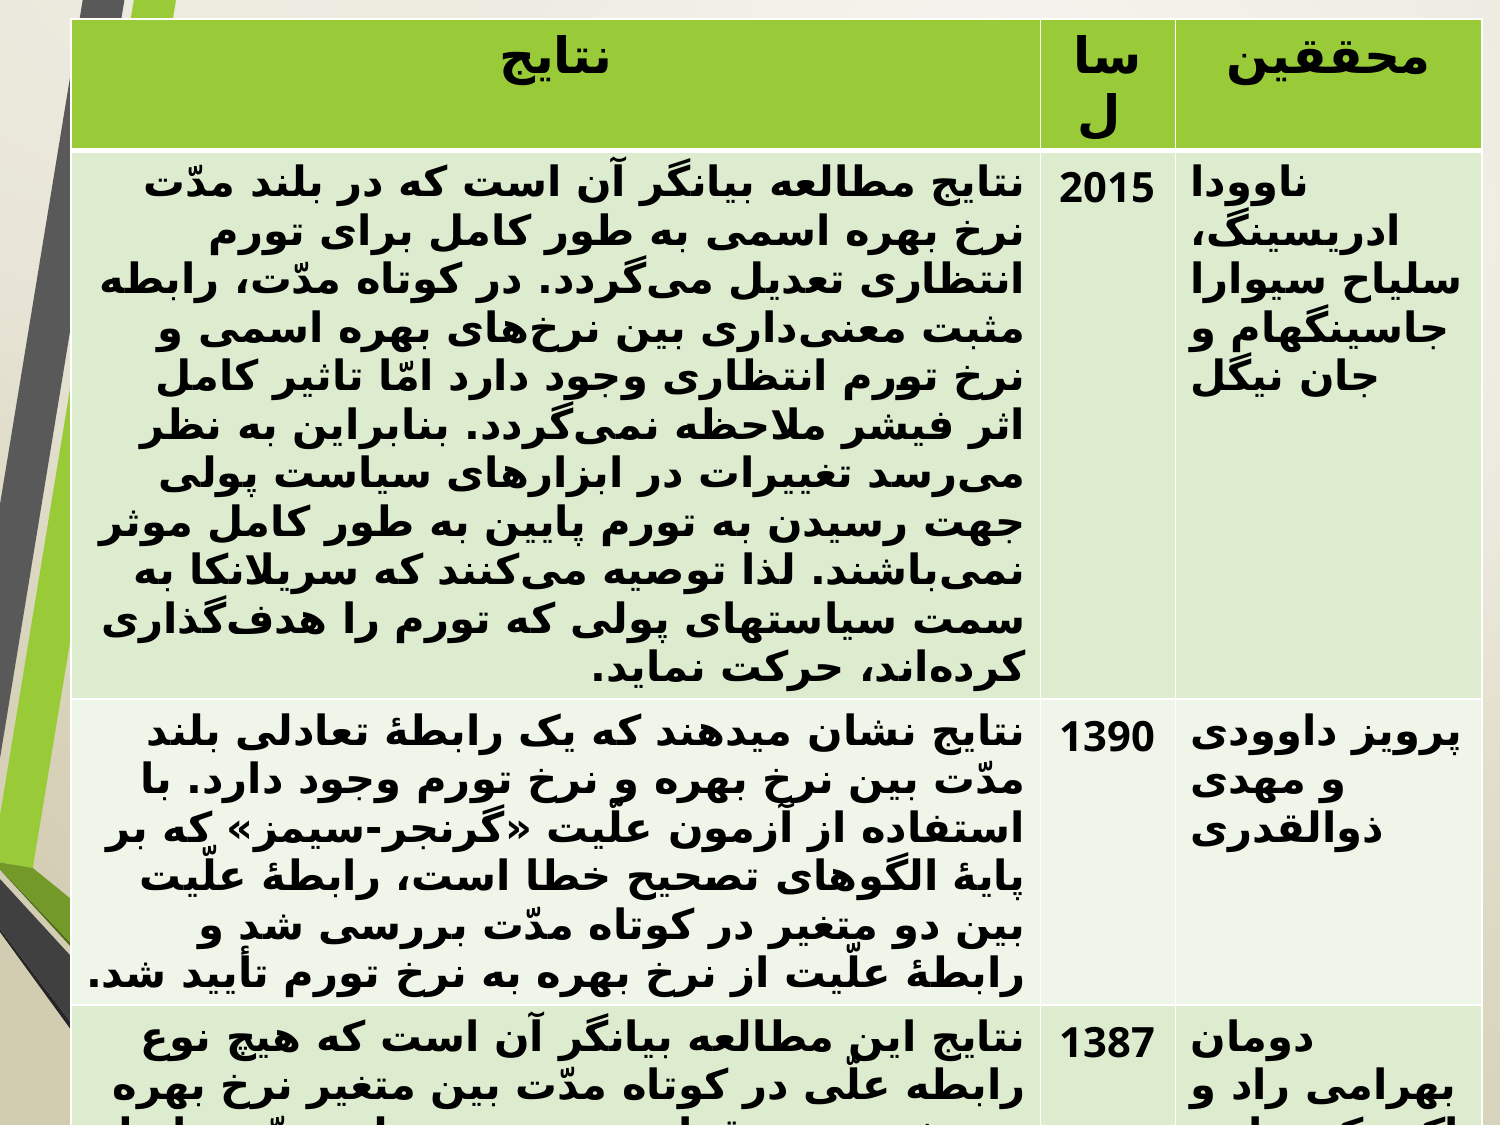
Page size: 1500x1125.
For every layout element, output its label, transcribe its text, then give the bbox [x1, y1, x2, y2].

table_cell نتایج این مطالعه بیانگر آن است که هیچ نوع رابطه علّی در کوتاه مدّت بین متغیر نرخ بهره و نرخ تورم برقرار نیست و در بلند مدّت رابطه علّی از نرخ تورم به نرخ بهره اسمی برقرار است. [72, 1006, 1040, 1125]
table_cell 2015 [1041, 153, 1175, 698]
table_cell پرویز داوودی و مهدی ذوالقدری [1176, 700, 1481, 1004]
table_cell دومان بهرامی راد و اکبر کمیجانی [1176, 1006, 1481, 1125]
table_cell ناوودا ادریسینگ، سلیاح سیوارا جاسینگهام و جان نیگل [1176, 153, 1481, 698]
table_cell 1390 [1041, 700, 1175, 1004]
table_header محققین [1176, 20, 1481, 148]
table_cell نتایج مطالعه بیانگر آن است که در بلند مدّت نرخ بهره اسمی به طور کامل برای تورم انتظاری تعدیل می‌گردد. در کوتاه مدّت، رابطه مثبت معنی‌داری بین نرخ‌های بهره اسمی و نرخ تورم انتظاری وجود دارد امّا تاثیر کامل اثر فیشر ملاحظه نمی‌گردد. بنابراین به نظر می‌رسد تغییرات در ابزارهای سیاست پولی جهت رسیدن به تورم پایین به طور کامل موثر نمی‌باشند. لذا توصیه می‌کنند که سریلانکا به سمت سیاست­های پولی که تورم را هدف‌گذاری کرده‌اند، حرکت نماید. [72, 153, 1040, 698]
table_header سال [1041, 20, 1175, 148]
table_header نتایج [72, 20, 1040, 148]
table_cell 1387 [1041, 1006, 1175, 1125]
table_cell نتایج نشان می­دهند که یک رابطۀ تعادلی­ بلند مدّت بین نرخ بهره و نرخ تورم وجود دارد. با استفاده از آزمون علّیت «گرنجر-سیمز» که بر پایۀ الگوهای تصحیح خطا است، رابطۀ علّیت بین دو متغیر در کوتاه مدّت بررسی شد و رابطۀ علّیت از نرخ بهره به نرخ تورم تأیید شد. [72, 700, 1040, 1004]
